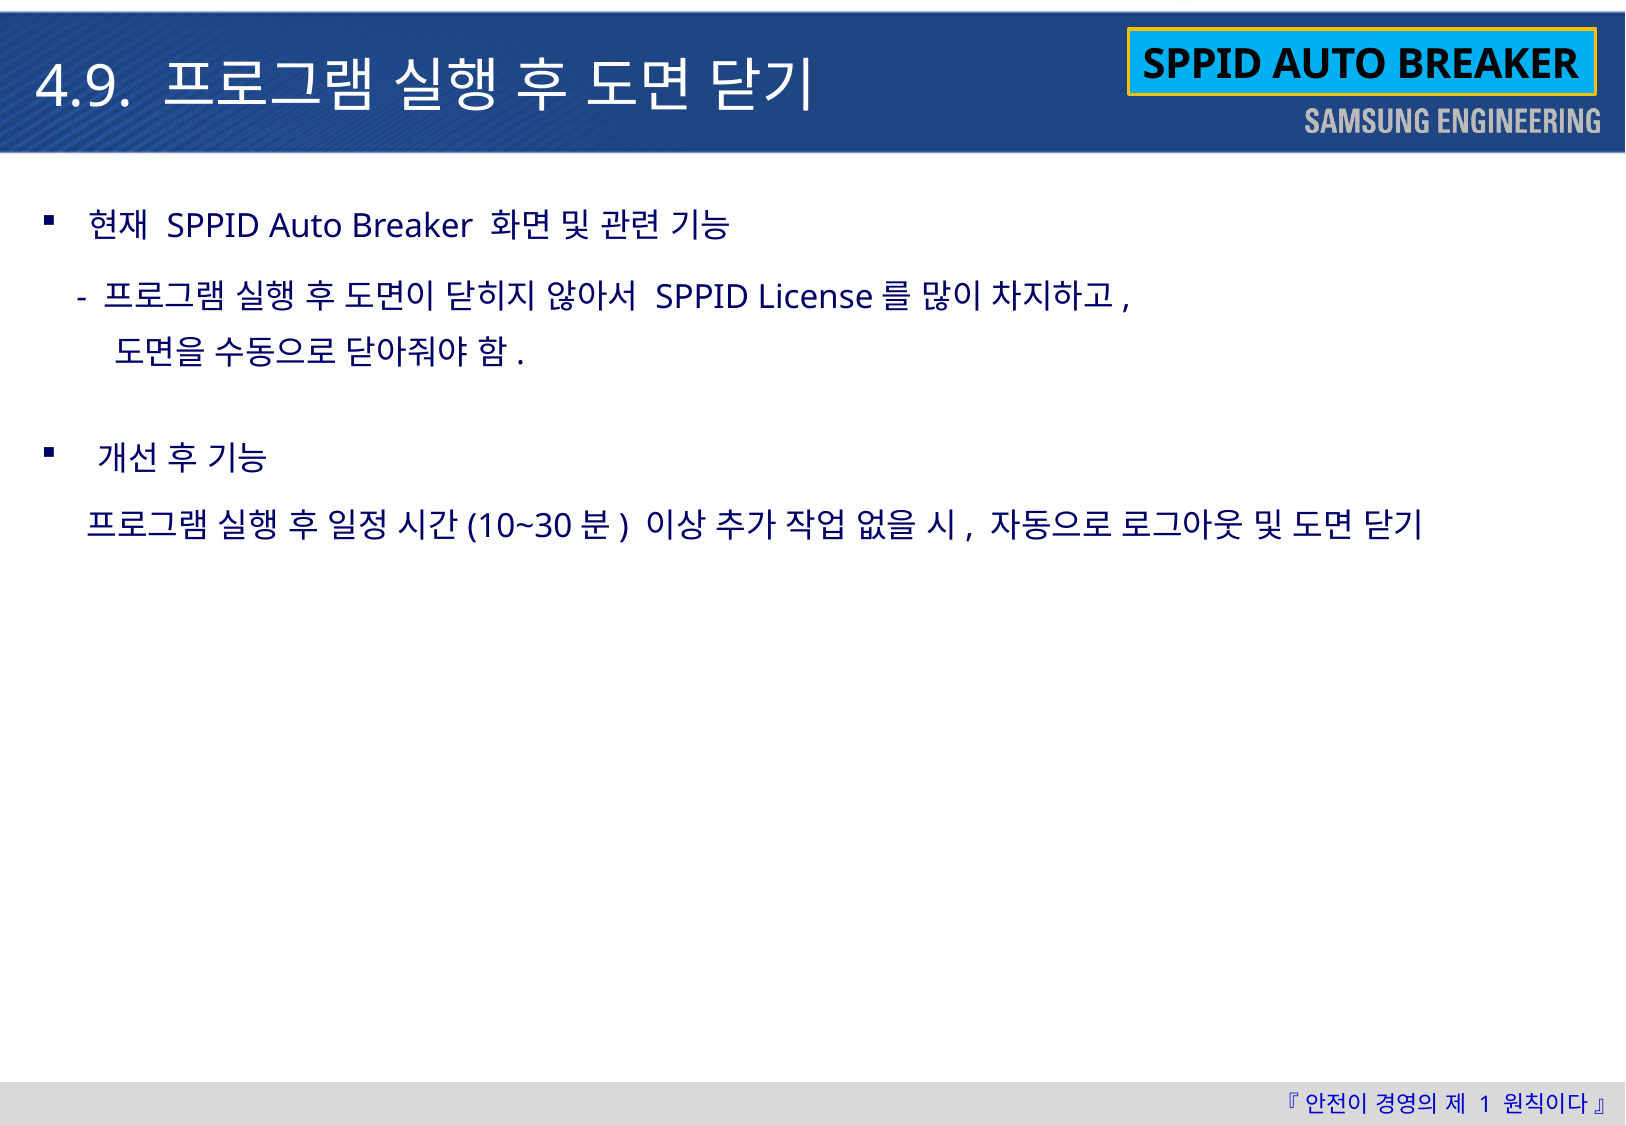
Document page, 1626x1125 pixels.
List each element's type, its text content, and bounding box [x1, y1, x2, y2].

text_box - 프로그램 실행 후 도면이 닫히지 않아서 SPPID License를 많이 차지하고, 도면을 수동으로 닫아줘야 함. [41, 268, 1619, 378]
text_box 4.9. 프로그램 실행 후 도면 닫기 [17, 39, 1619, 127]
picture [0, 0, 1625, 1082]
text_box 현재 SPPID Auto Breaker 화면 및 관련 기능 [41, 198, 1129, 251]
text_box SPPID AUTO BREAKER [1128, 28, 1596, 95]
text_box 개선 후 기능 [41, 430, 1129, 484]
text_box 프로그램 실행 후 일정 시간(10~30분) 이상 추가 작업 없을 시, 자동으로 로그아웃 및 도면 닫기 [41, 497, 1599, 551]
